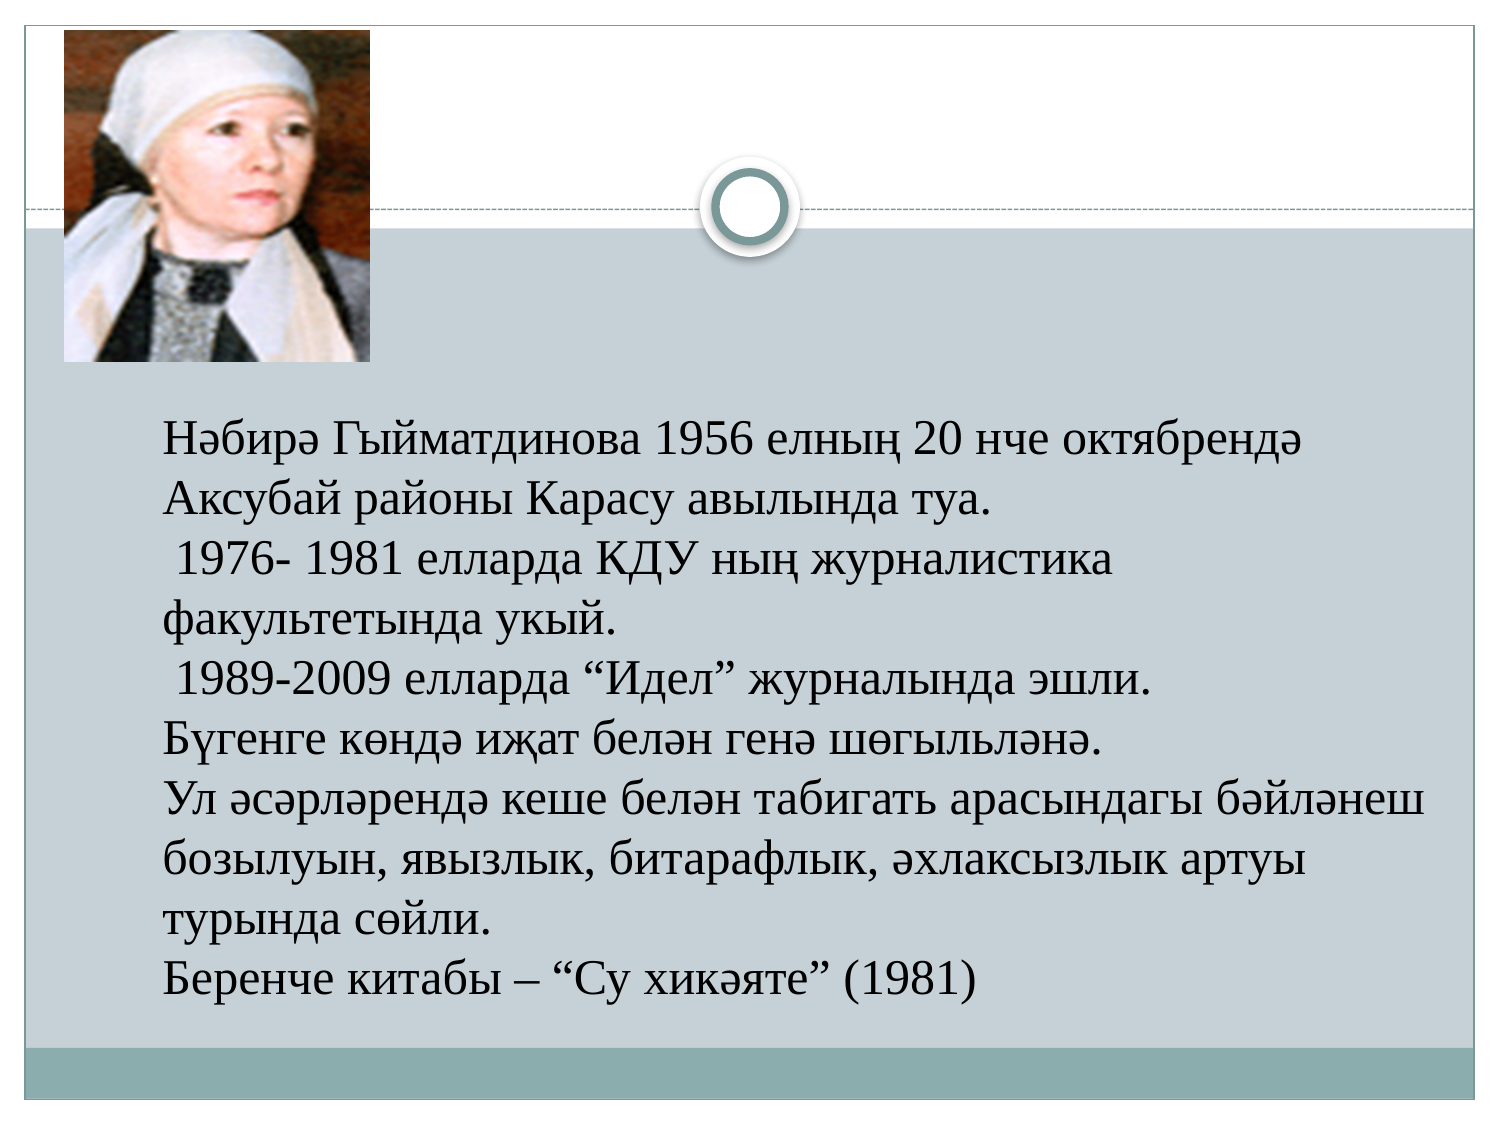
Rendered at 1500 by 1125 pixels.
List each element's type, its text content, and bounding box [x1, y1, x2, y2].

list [64, 30, 371, 363]
text_box Нәбирә Гыйматдинова 1956 елның 20 нче октябрендә Аксубай районы Карасу авылында туа. 1976- 1981 елларда КДУ ның журналистика факультетында укый. 1989-2009 елларда “Идел” журналында эшли. Бүгенге көндә иҗат белән генә шөгыльләнә. Ул әсәрләрендә кеше белән табигать арасындагы бәйләнеш бозылуын, явызлык, битарафлык, әхлаксызлык артуы турында сөйли. Беренче китабы – “Су хикәяте” (1981) [147, 397, 1459, 1102]
